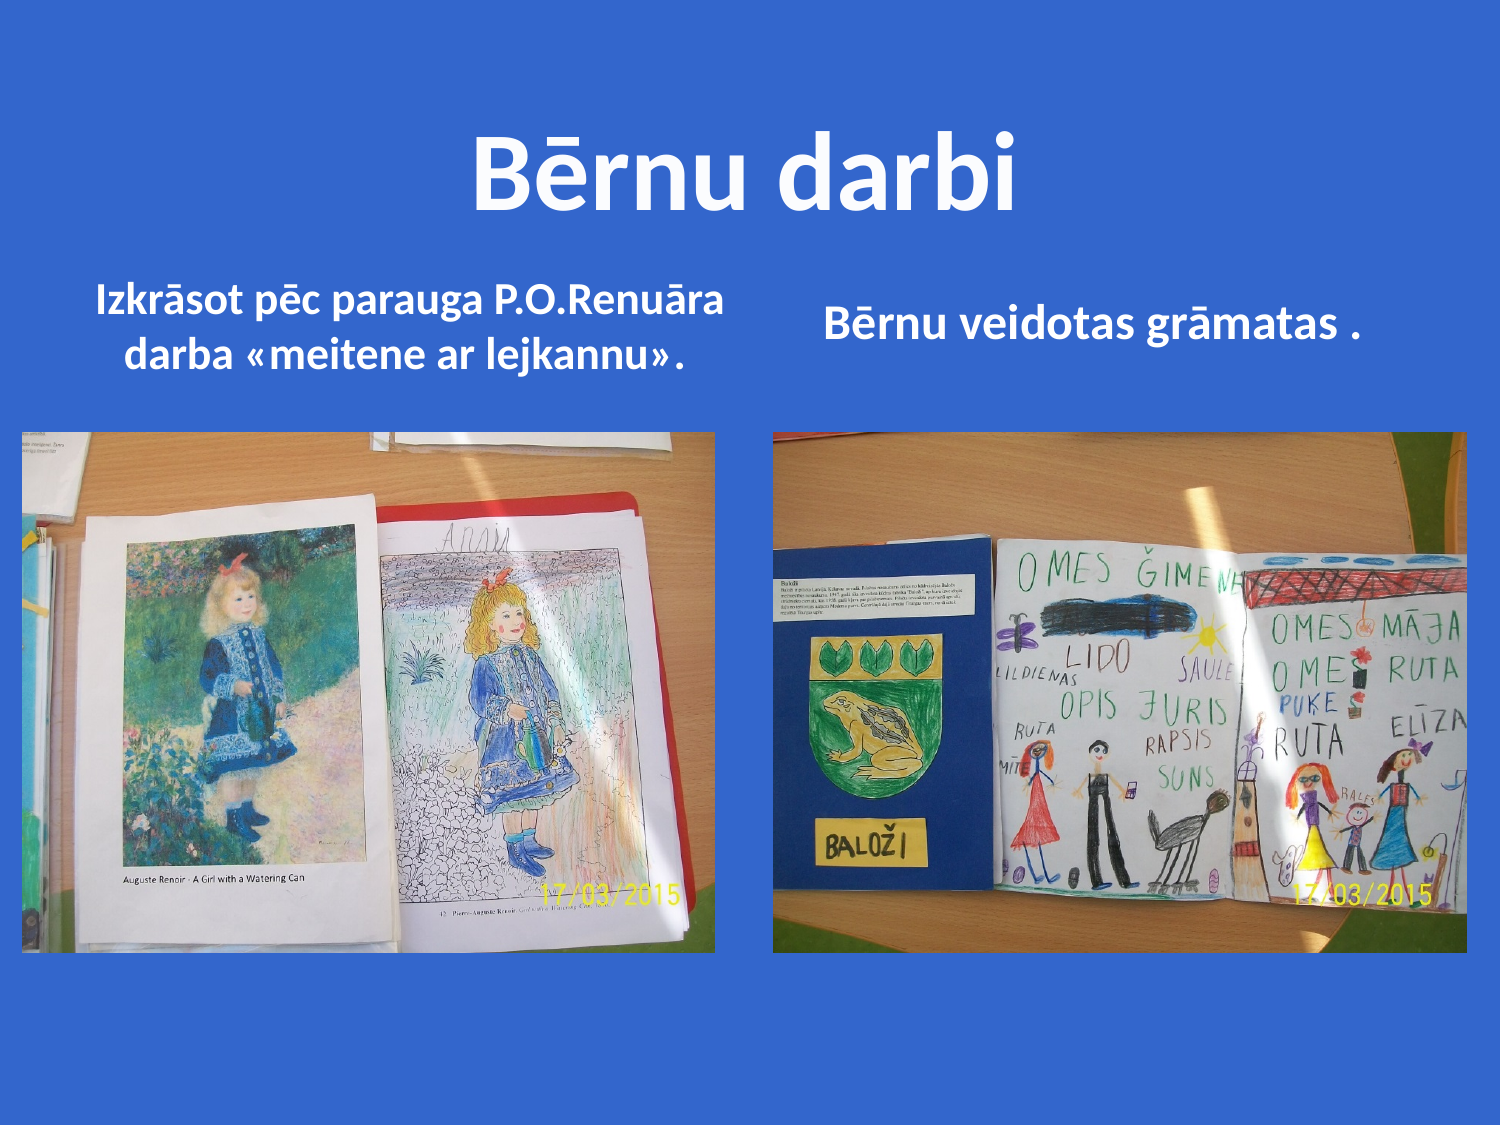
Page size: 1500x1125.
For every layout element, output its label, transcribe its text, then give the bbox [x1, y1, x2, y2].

text_box Bērnu darbi [455, 89, 1036, 240]
picture [21, 432, 716, 953]
list Bērnu veidotas grāmatas . [761, 251, 1425, 357]
picture [773, 432, 1467, 953]
list Izkrāsot pēc parauga P.O.Renuāra darba «meitene ar lejkannu». [78, 281, 742, 387]
